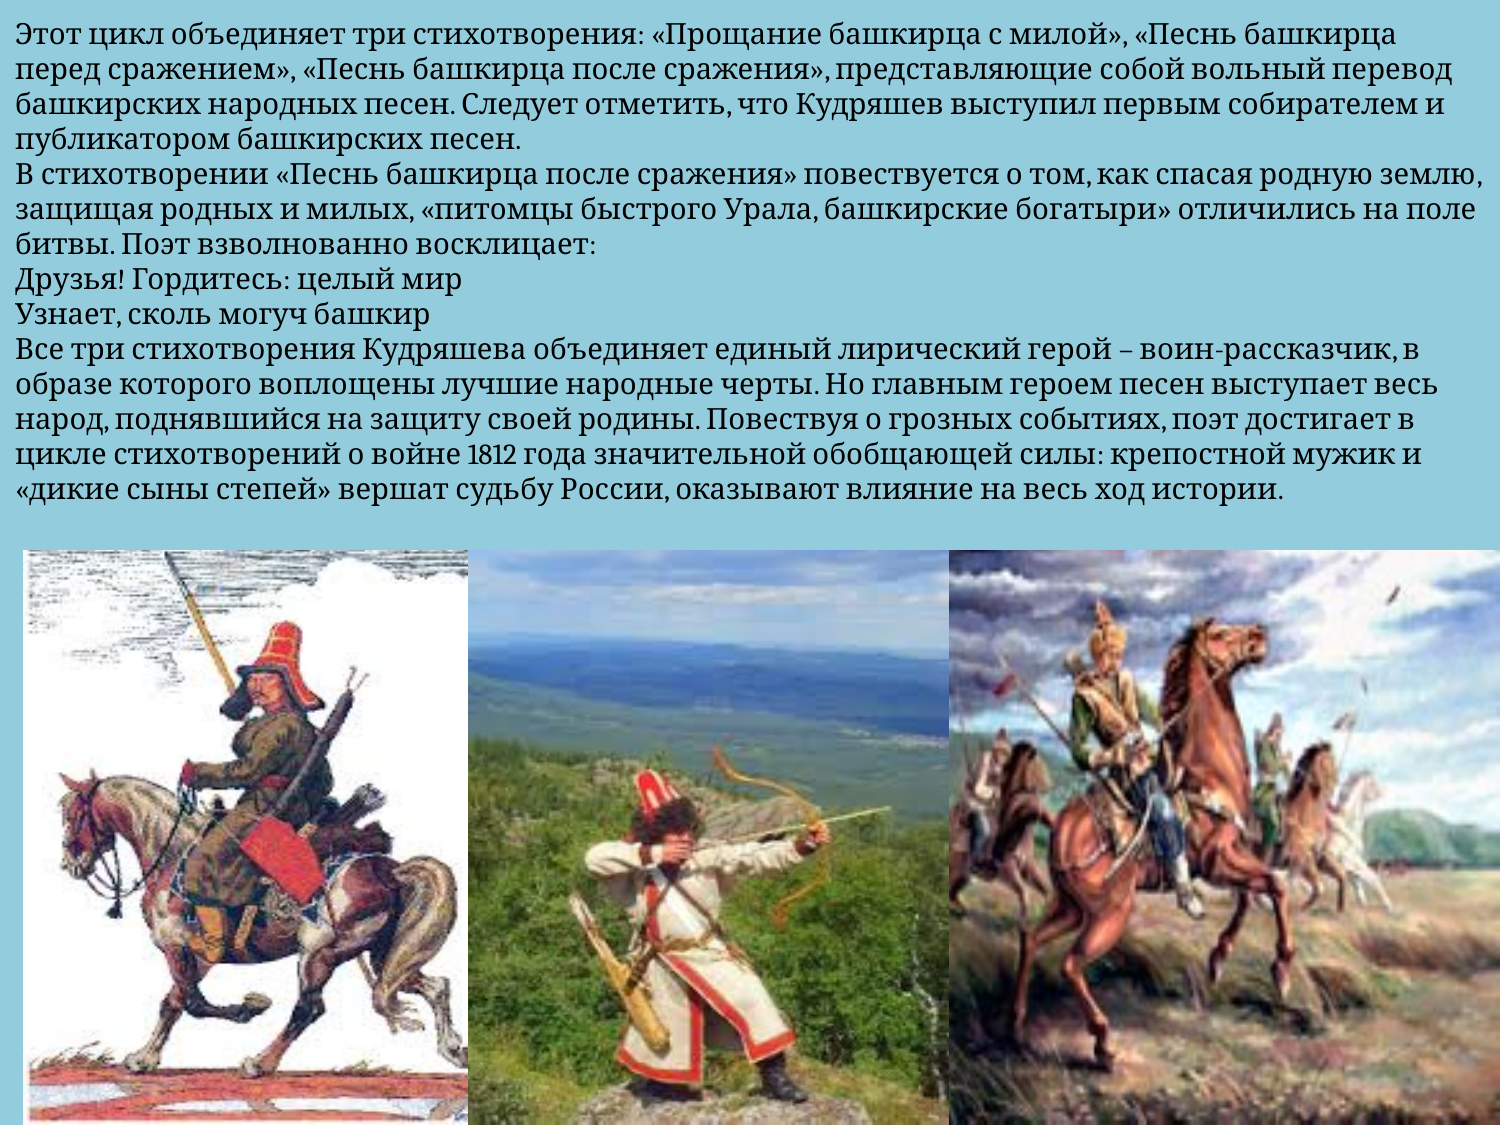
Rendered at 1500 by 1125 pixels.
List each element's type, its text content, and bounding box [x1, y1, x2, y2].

picture [23, 550, 1500, 1125]
text_box Этот цикл объединяет три стихотворения: «Прощание башкирца с милой», «Песнь башкирца перед сражением», «Песнь баш­кирца после сражения», представляющие собой вольный перевод башкирских народных песен. Следует отметить, что Кудряшев выступил первым собирателем и публикатором башкирских песен. В стихотворении «Песнь башкирца после сражения» повеству­ется о том, как спасая родную землю, защищая родных и милых, «питомцы быстрого Урала, башкирские богатыри» отличились на поле битвы. Поэт взволнованно восклицает: Друзья! Гордитесь: целый мир Узнает, сколь могуч башкир Все три стихотворения Кудряшева объединяет единый лириче­ский герой – воин-рассказчик, в образе которого воплощены луч­шие народные черты. Но главным героем песен выступает весь народ, поднявшийся на защиту своей родины. Повествуя о грозных событиях, поэт достигает в цикле стихотворений о войне 1812 года значительной обобщающей силы: крепостной мужик и «дикие сыны степей» вершат судьбу России, оказывают влияние на весь ход истории. [0, 8, 1500, 513]
